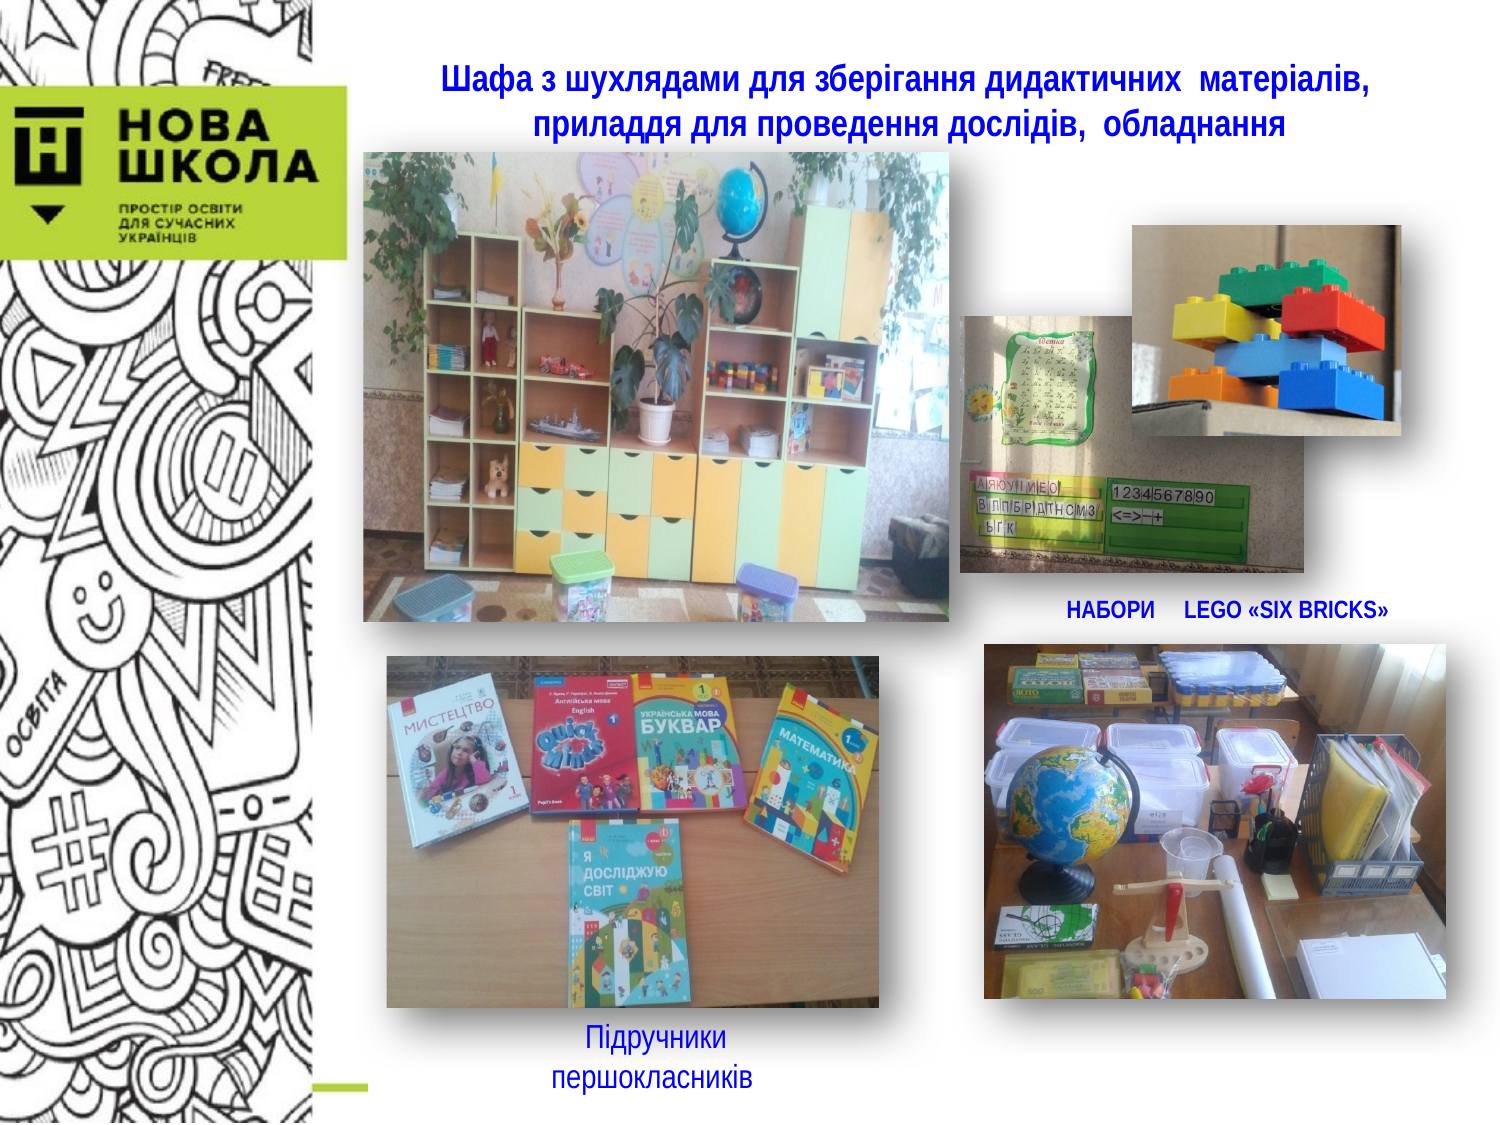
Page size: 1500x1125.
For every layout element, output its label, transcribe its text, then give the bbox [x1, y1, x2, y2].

picture [0, 0, 950, 1123]
text_box Підручники першокласників [468, 1017, 844, 1103]
text_box Шафа з шухлядами для зберігання дидактичних матеріалів, приладдя для проведення дослідів, обладнання [374, 46, 1465, 152]
picture [984, 644, 1446, 999]
text_box Набори LEGO «Six bricks» [1007, 585, 1448, 631]
picture [386, 656, 880, 1009]
picture [960, 225, 1402, 573]
